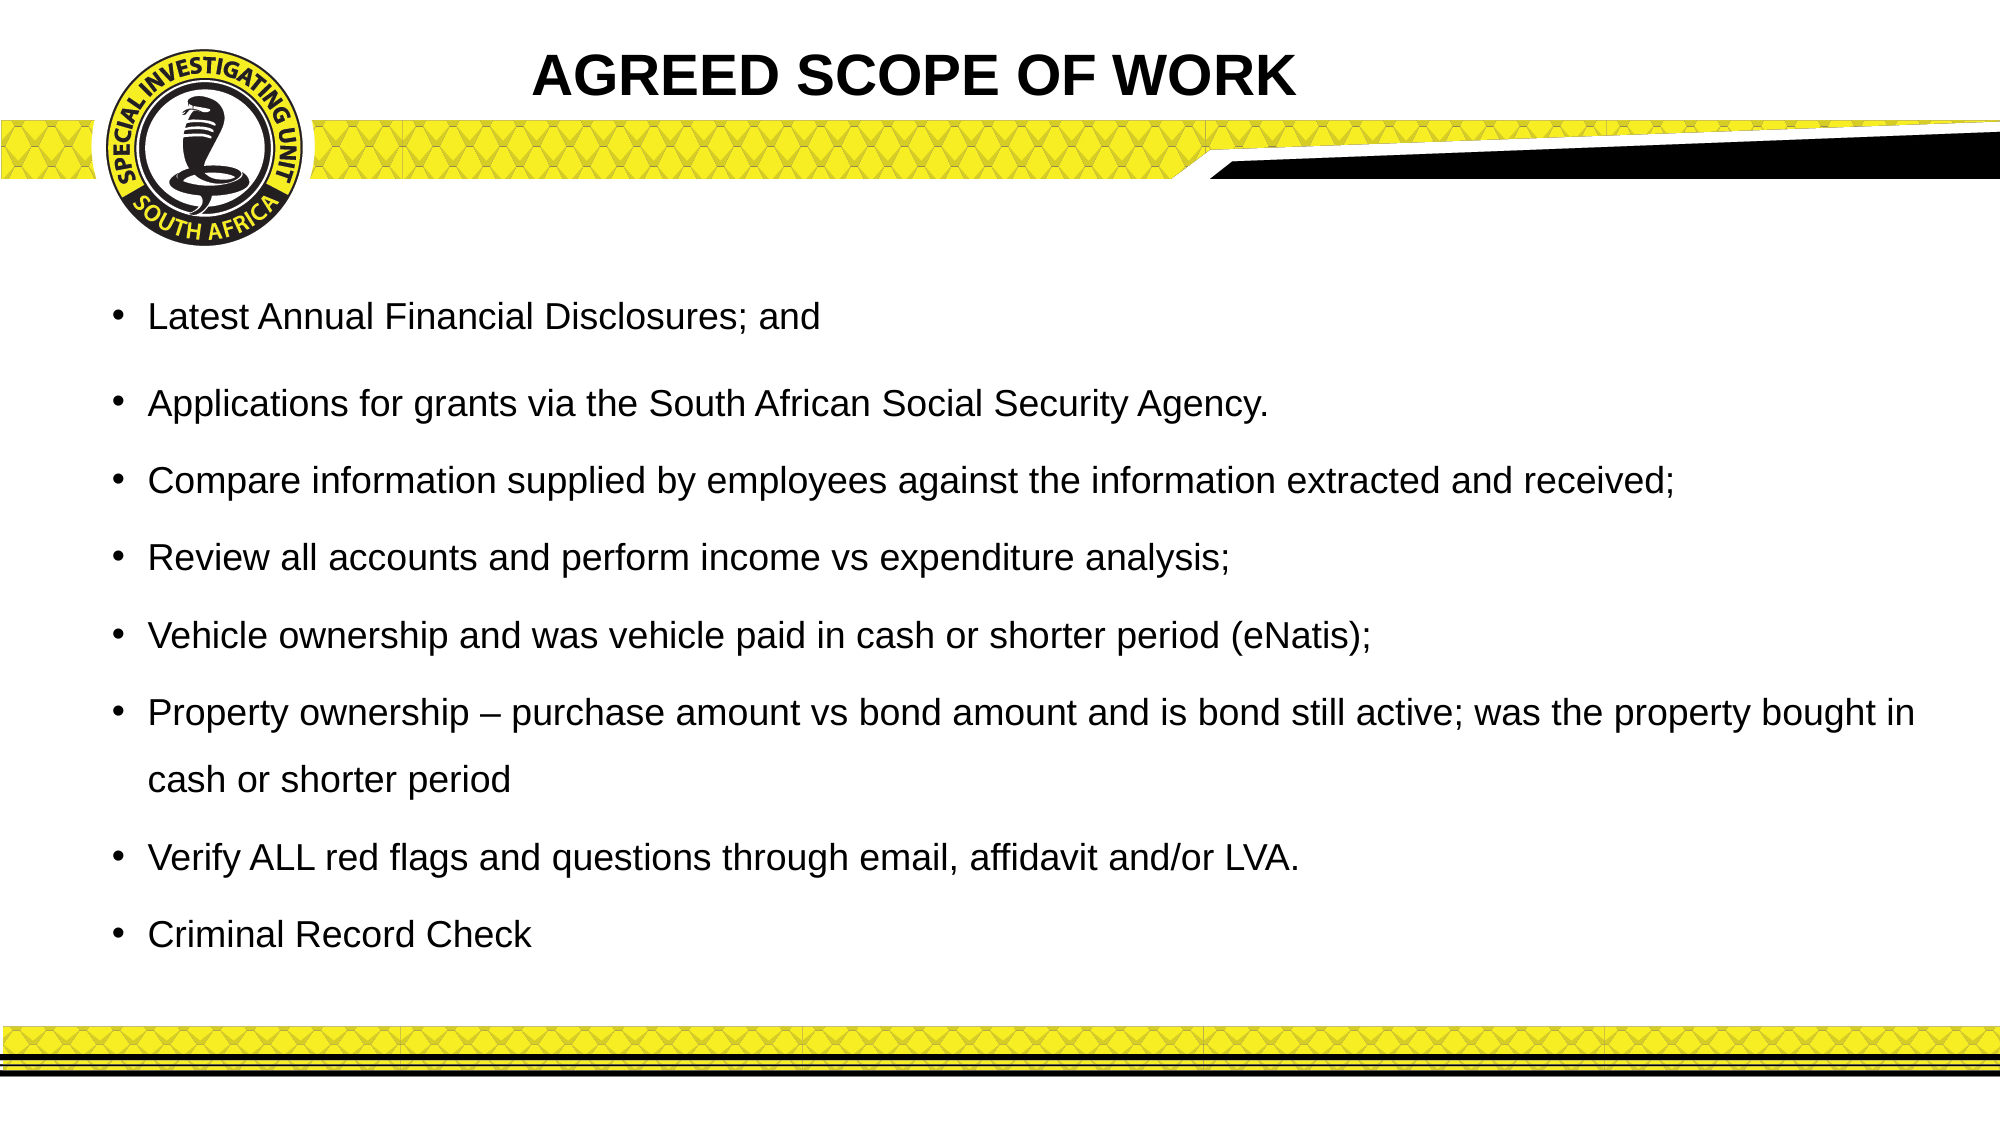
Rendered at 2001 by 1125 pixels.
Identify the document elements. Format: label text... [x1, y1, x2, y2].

picture [0, 0, 2000, 1125]
text_box AGREED SCOPE OF WORK [516, 30, 1488, 115]
list Latest Annual Financial Disclosures; and Applications for grants via the South African Social Security Agency. Compare information supplied by employees against the information extracted and received; Review all accounts and perform income vs expenditure analysis; Vehicle ownership and was vehicle paid in cash or shorter period (eNatis); Property ownership – purchase amount vs bond amount and is bond still active; was the property bought in cash or shorter period Verify ALL red flags and questions through email, affidavit and/or LVA. Criminal Record Check [25, 253, 1952, 967]
